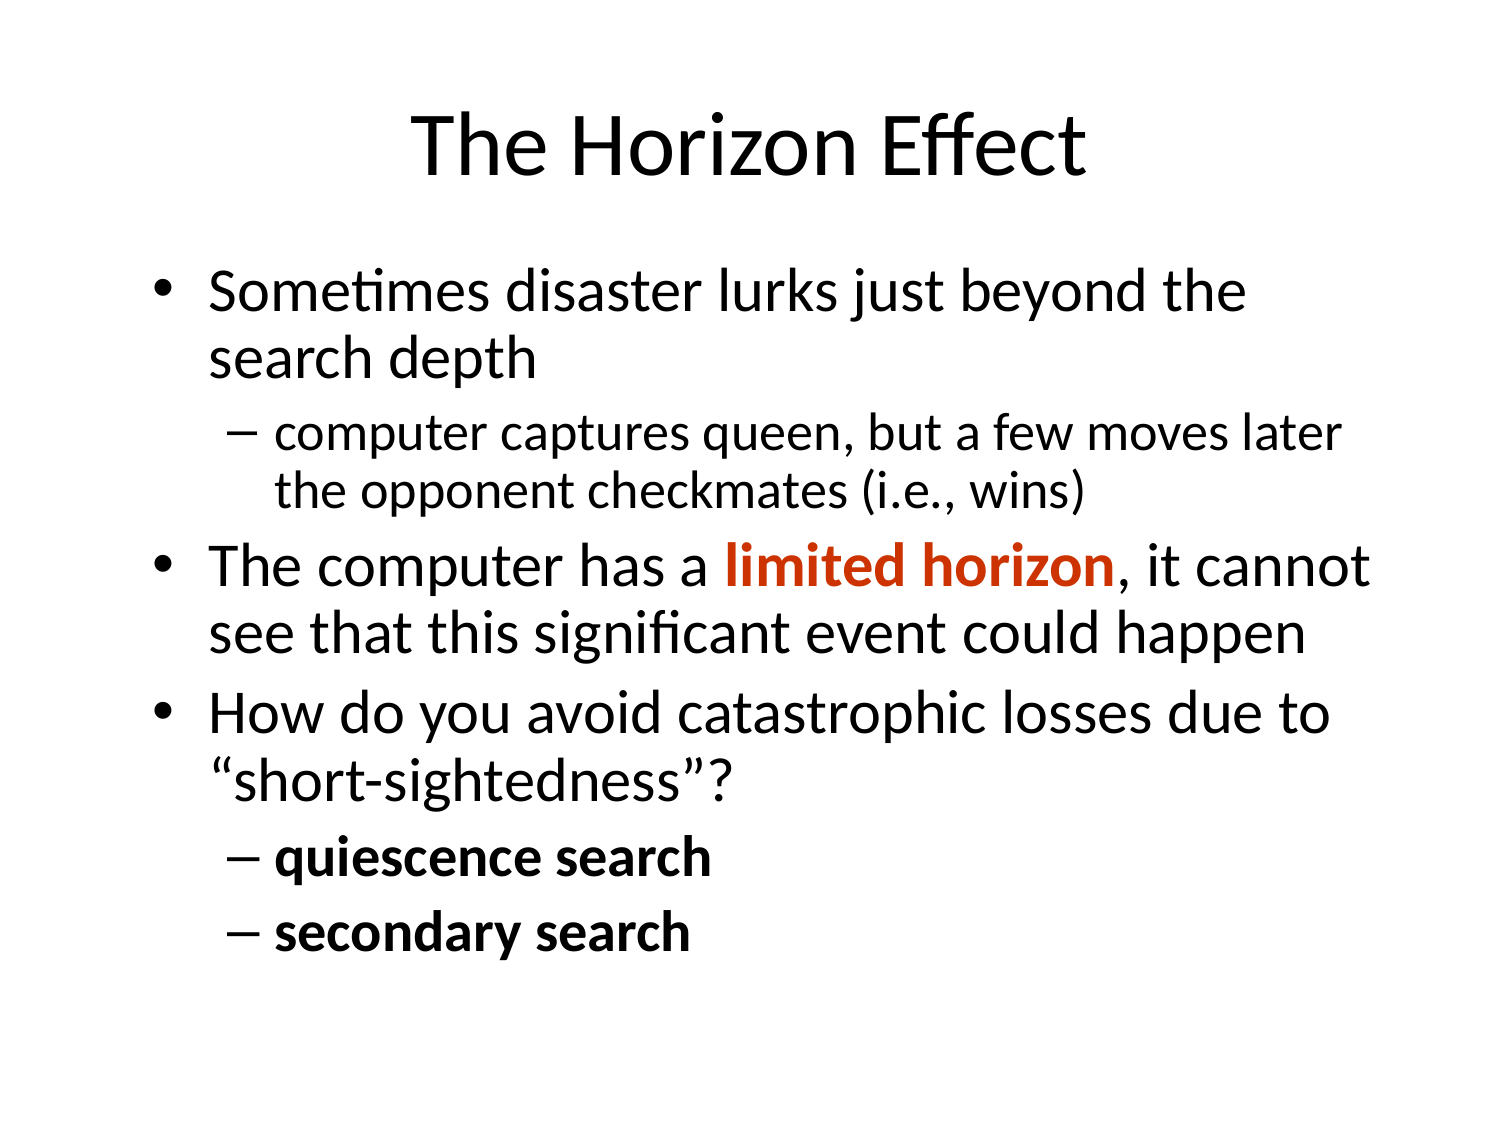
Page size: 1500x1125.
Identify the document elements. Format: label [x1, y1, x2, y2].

title [75, 45, 1425, 233]
list [137, 249, 1388, 1050]
